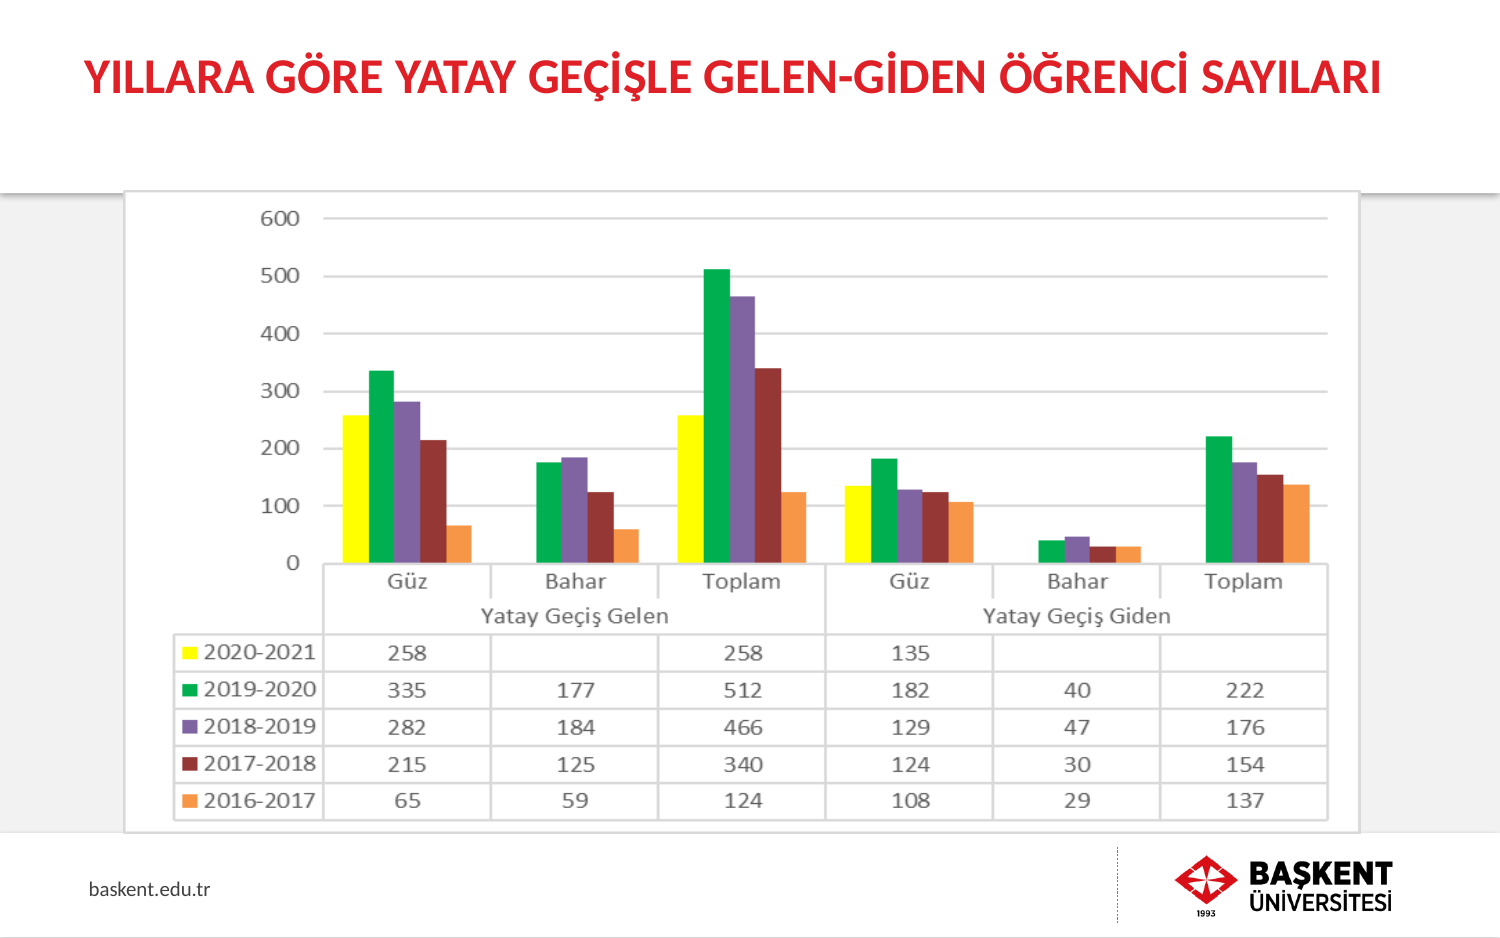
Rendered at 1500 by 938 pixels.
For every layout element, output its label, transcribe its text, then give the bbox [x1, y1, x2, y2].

picture [1174, 855, 1393, 917]
title YILLARA GÖRE YATAY GEÇİŞLE GELEN-GİDEN ÖĞRENCİ SAYILARI [13, 57, 1455, 159]
picture [122, 189, 1361, 834]
